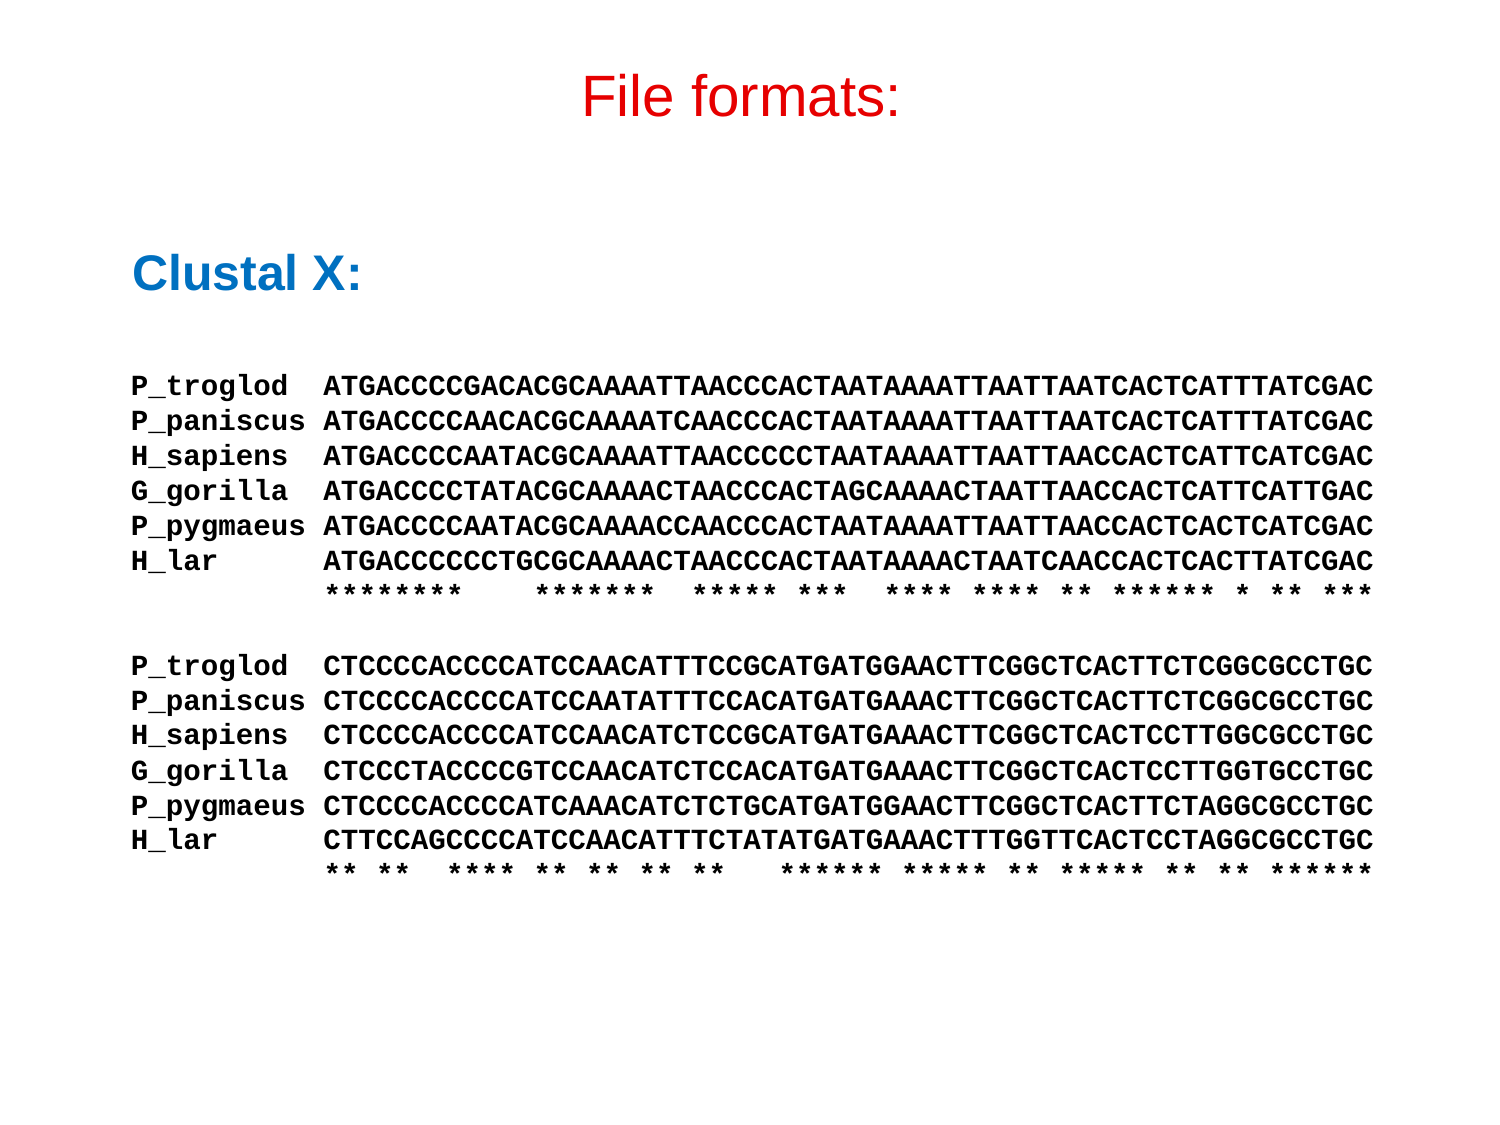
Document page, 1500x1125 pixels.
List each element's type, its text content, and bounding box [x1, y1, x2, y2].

text_box Clustal X: [117, 233, 378, 308]
text_box File formats: [566, 50, 918, 136]
text_box P_troglod ATGACCCCGACACGCAAAATTAACCCACTAATAAAATTAATTAATCACTCATTTATCGAC P_paniscus ATGACCCCAACACGCAAAATCAACCCACTAATAAAATTAATTAATCACTCATTTATCGAC H_sapiens ATGACCCCAATACGCAAAATTAACCCCCTAATAAAATTAATTAACCACTCATTCATCGAC G_gorilla ATGACCCCTATACGCAAAACTAACCCACTAGCAAAACTAATTAACCACTCATTCATTGAC P_pygmaeus ATGACCCCAATACGCAAAACCAACCCACTAATAAAATTAATTAACCACTCACTCATCGAC H_lar ATGACCCCCCTGCGCAAAACTAACCCACTAATAAAACTAATCAACCACTCACTTATCGAC ******** ******* ***** *** **** **** ** ****** * ** *** P_troglod CTCCCCACCCCATCCAACATTTCCGCATGATGGAACTTCGGCTCACTTCTCGGCGCCTGC P_paniscus CTCCCCACCCCATCCAATATTTCCACATGATGAAACTTCGGCTCACTTCTCGGCGCCTGC H_sapiens CTCCCCACCCCATCCAACATCTCCGCATGATGAAACTTCGGCTCACTCCTTGGCGCCTGC G_gorilla CTCCCTACCCCGTCCAACATCTCCACATGATGAAACTTCGGCTCACTCCTTGGTGCCTGC P_pygmaeus CTCCCCACCCCATCAAACATCTCTGCATGATGGAACTTCGGCTCACTTCTAGGCGCCTGC H_lar CTTCCAGCCCCATCCAACATTTCTATATGATGAAACTTTGGTTCACTCCTAGGCGCCTGC ** ** **** ** ** ** ** ****** ***** ** ***** ** ** ****** [116, 358, 1429, 898]
